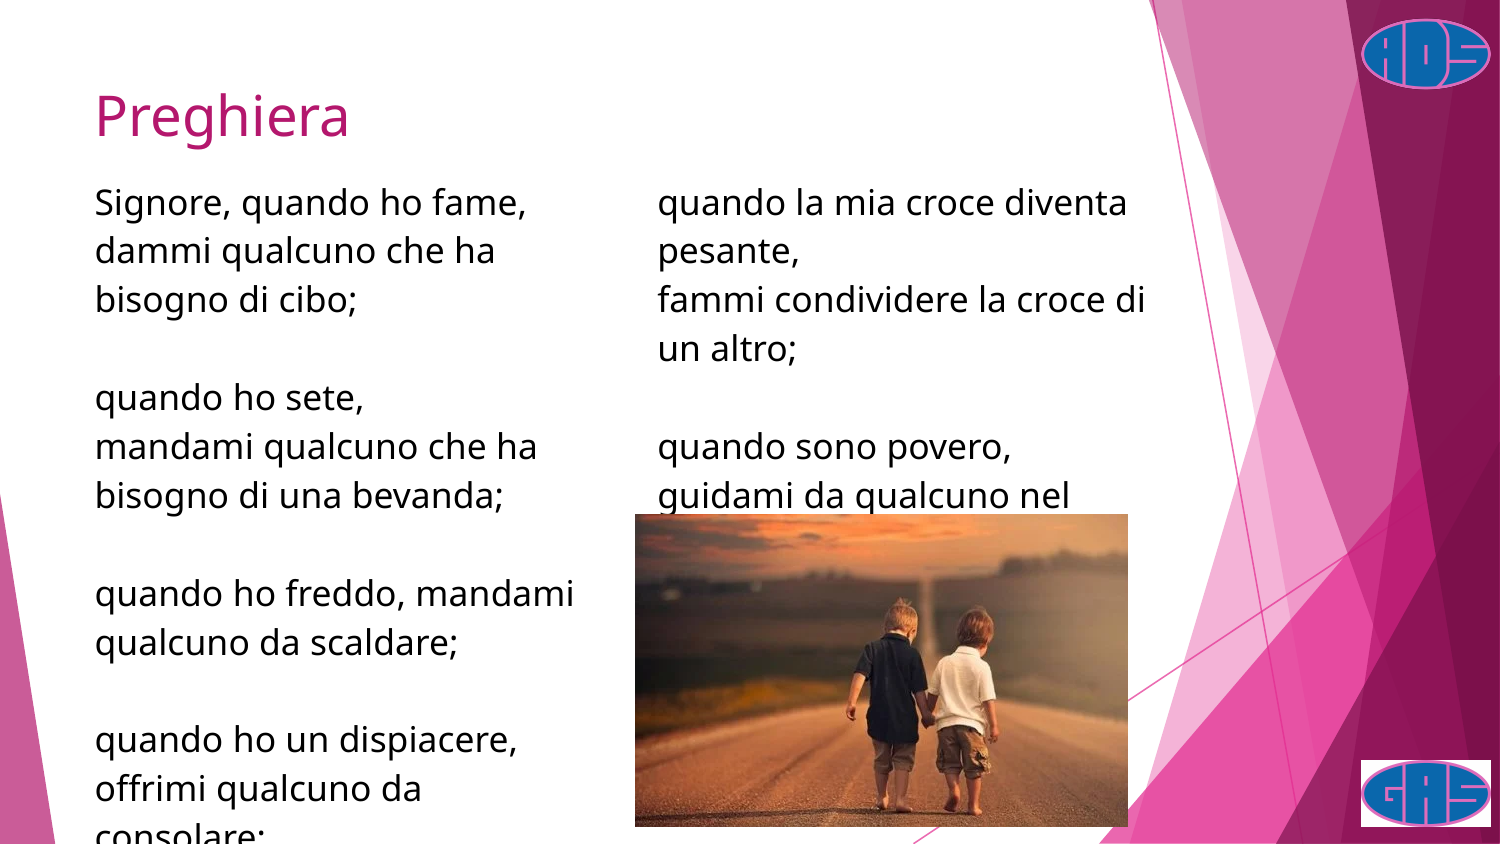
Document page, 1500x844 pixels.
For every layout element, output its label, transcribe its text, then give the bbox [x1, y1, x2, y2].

picture [635, 514, 1128, 827]
list Signore, quando ho fame, dammi qualcuno che ha bisogno di cibo; quando ho sete, mandami qualcuno che ha bisogno di una bevanda; quando ho freddo, mandami qualcuno da scaldare; quando ho un dispiacere, offrimi qualcuno da consolare; [83, 167, 599, 646]
list quando la mia croce diventa pesante, fammi condividere la croce di un altro; quando sono povero, guidami da qualcuno nel bisogno; [646, 167, 1161, 811]
picture [1360, 0, 1491, 119]
picture [1360, 760, 1491, 827]
title Preghiera [83, 75, 1141, 238]
